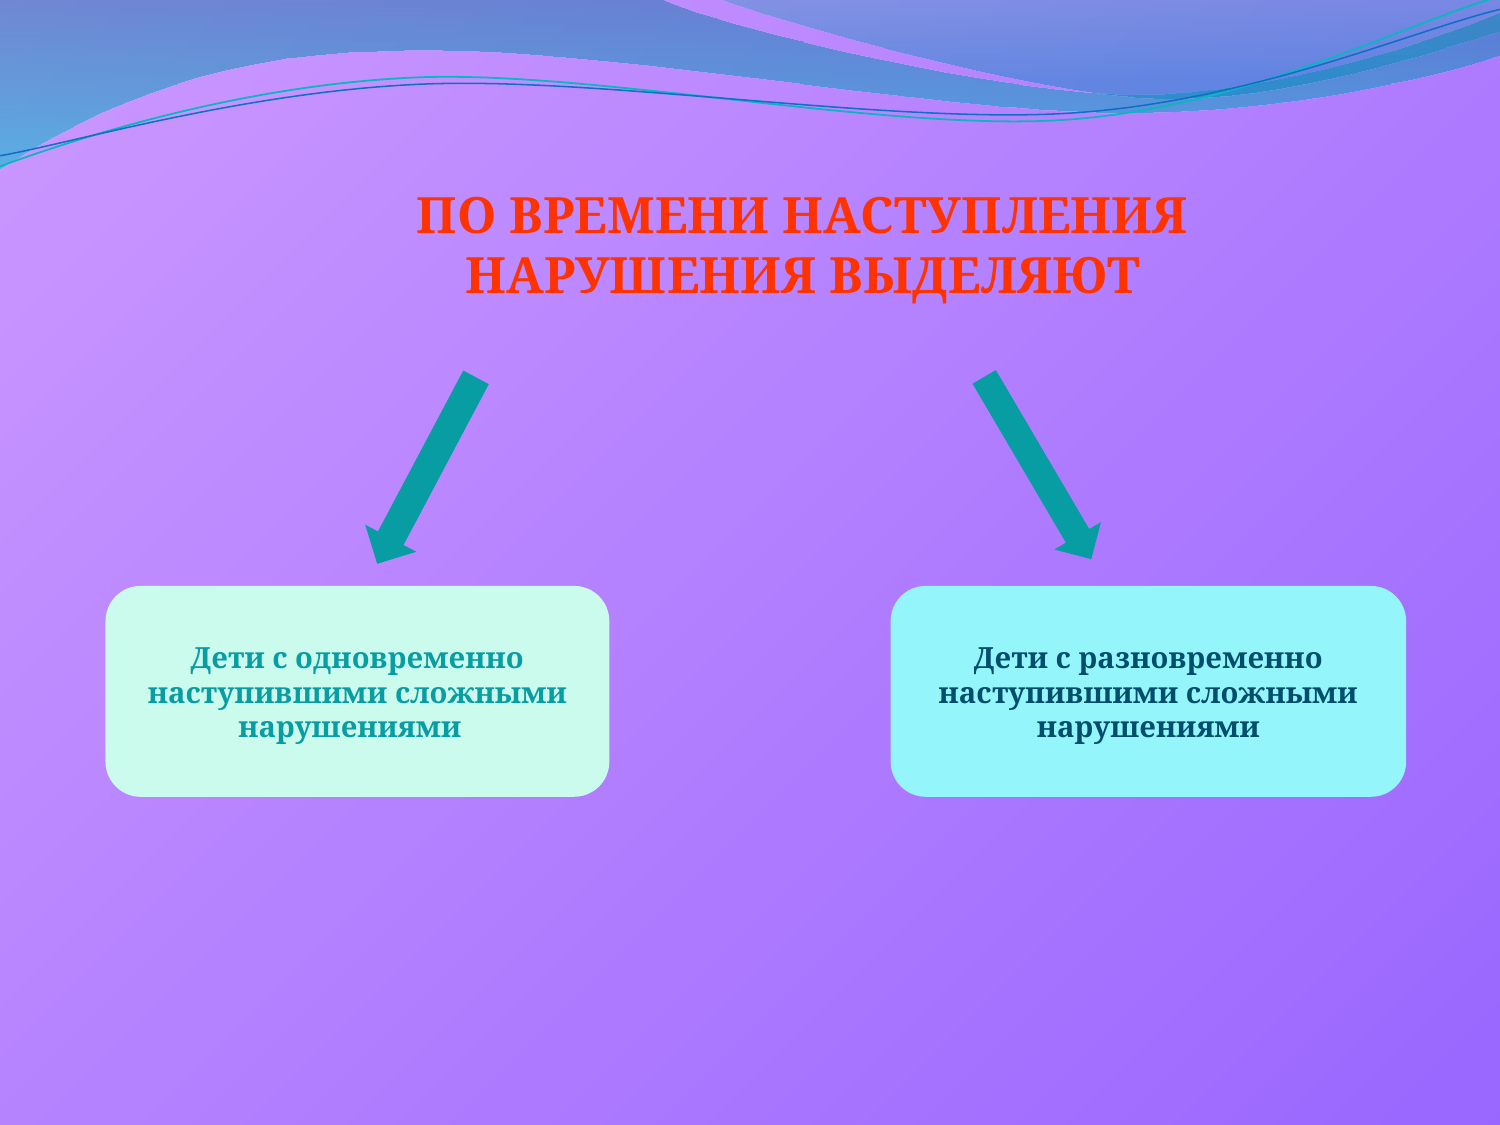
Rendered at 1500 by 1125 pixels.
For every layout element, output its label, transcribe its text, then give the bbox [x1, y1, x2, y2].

text_box По времени наступления нарушения выделяют [234, 175, 1372, 311]
text_box [970, 368, 1103, 562]
text_box Дети с разновременно наступившими сложными нарушениями [888, 583, 1409, 799]
text_box [363, 368, 491, 566]
text_box Дети с одновременно наступившими сложными нарушениями [103, 583, 612, 799]
